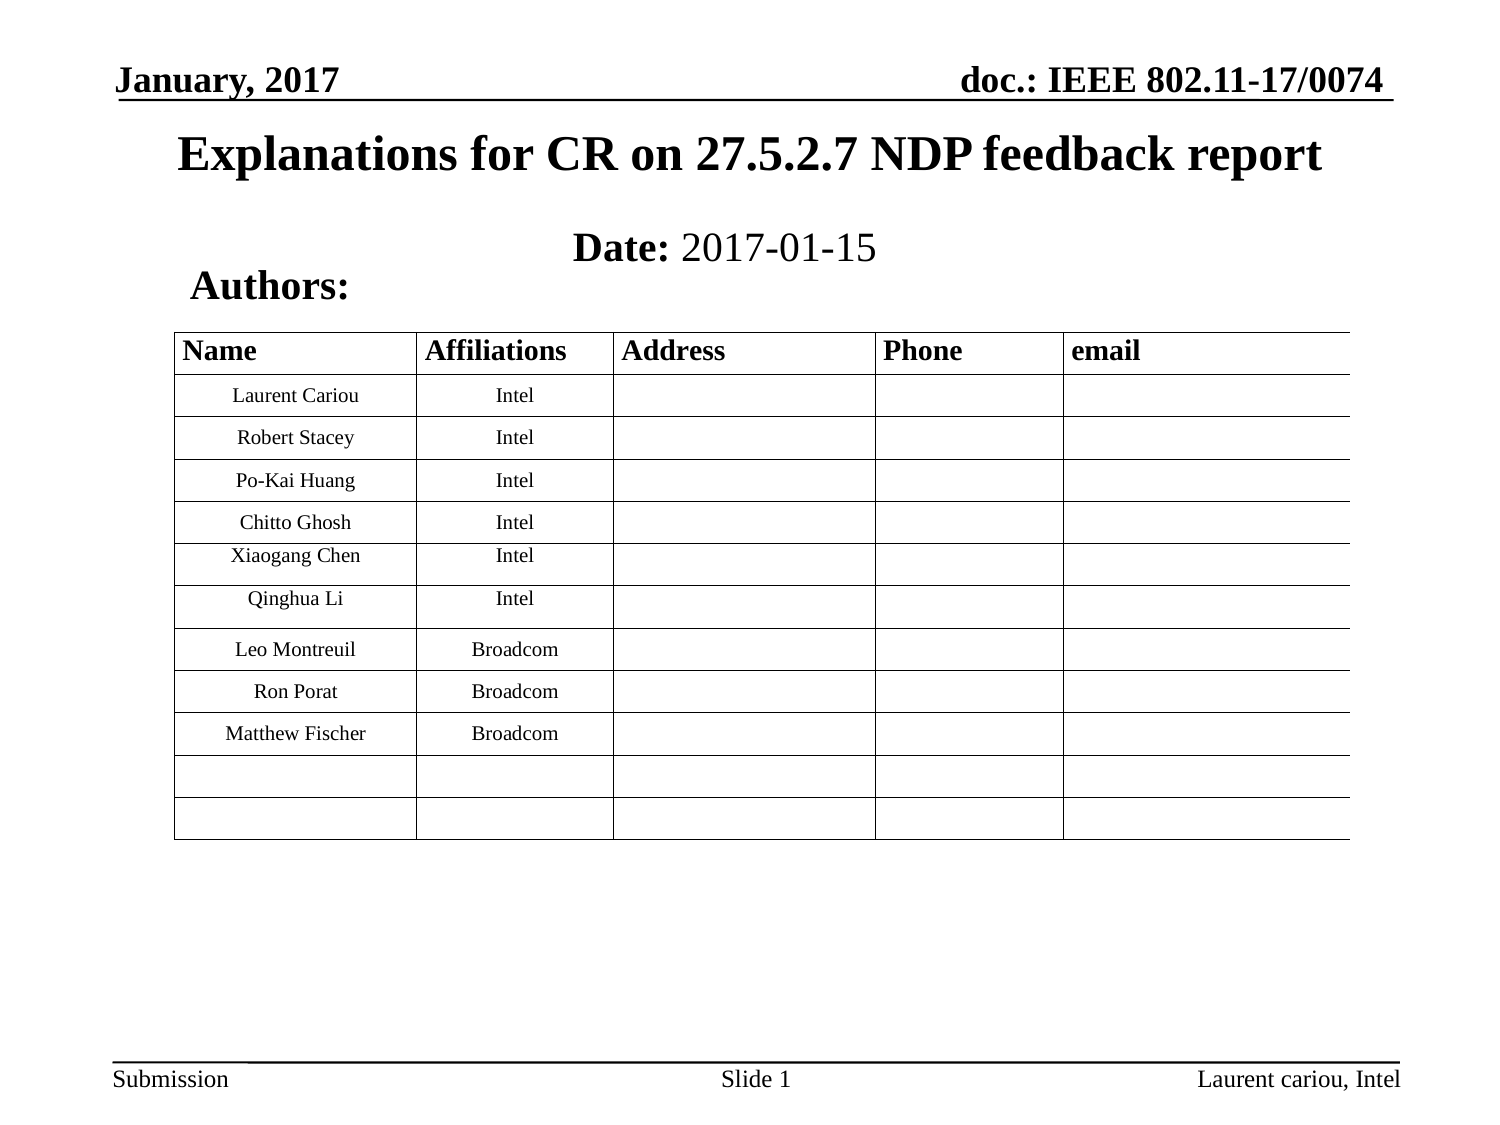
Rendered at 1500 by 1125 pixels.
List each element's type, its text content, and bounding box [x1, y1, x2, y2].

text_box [163, 331, 1351, 910]
slide_number Slide 1 [712, 1061, 800, 1093]
text_box Authors: [174, 249, 413, 313]
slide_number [114, 54, 342, 101]
footer Laurent cariou, Intel [1037, 1061, 1402, 1125]
title Explanations for CR on 27.5.2.7 NDP feedback report [112, 99, 1388, 201]
text_box Date: 2017-01-15 [87, 212, 1363, 275]
